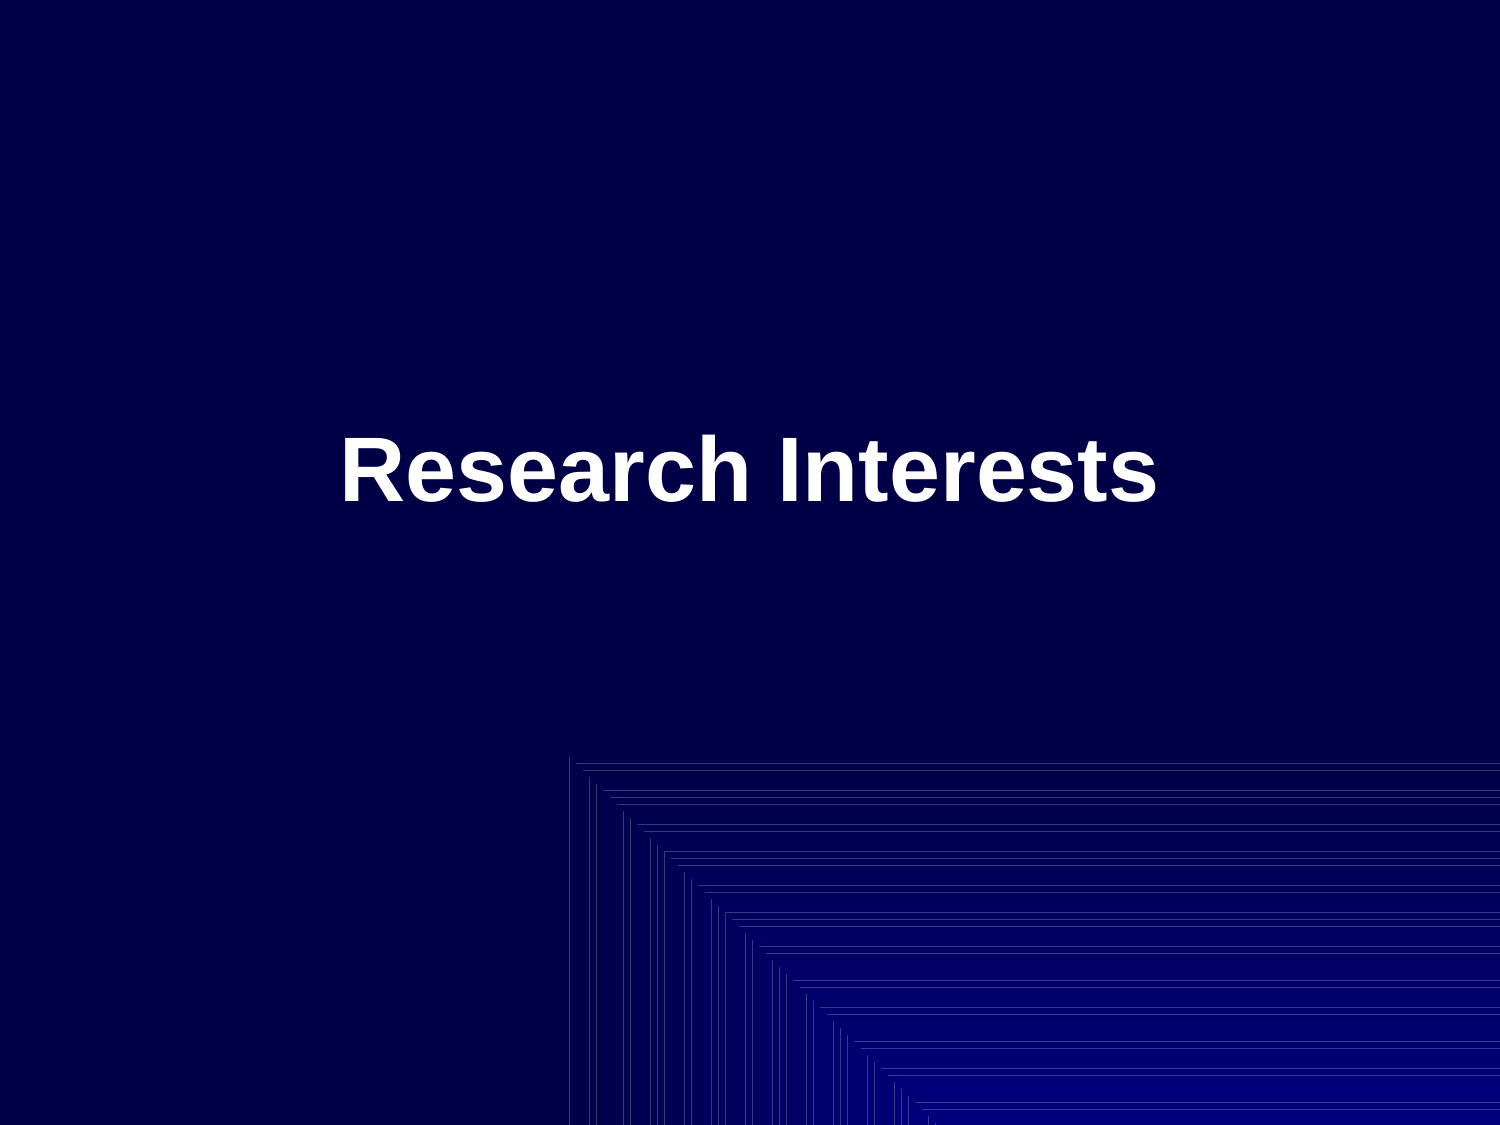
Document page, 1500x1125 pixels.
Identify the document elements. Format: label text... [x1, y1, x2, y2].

text_box Research Interests [0, 402, 1500, 527]
